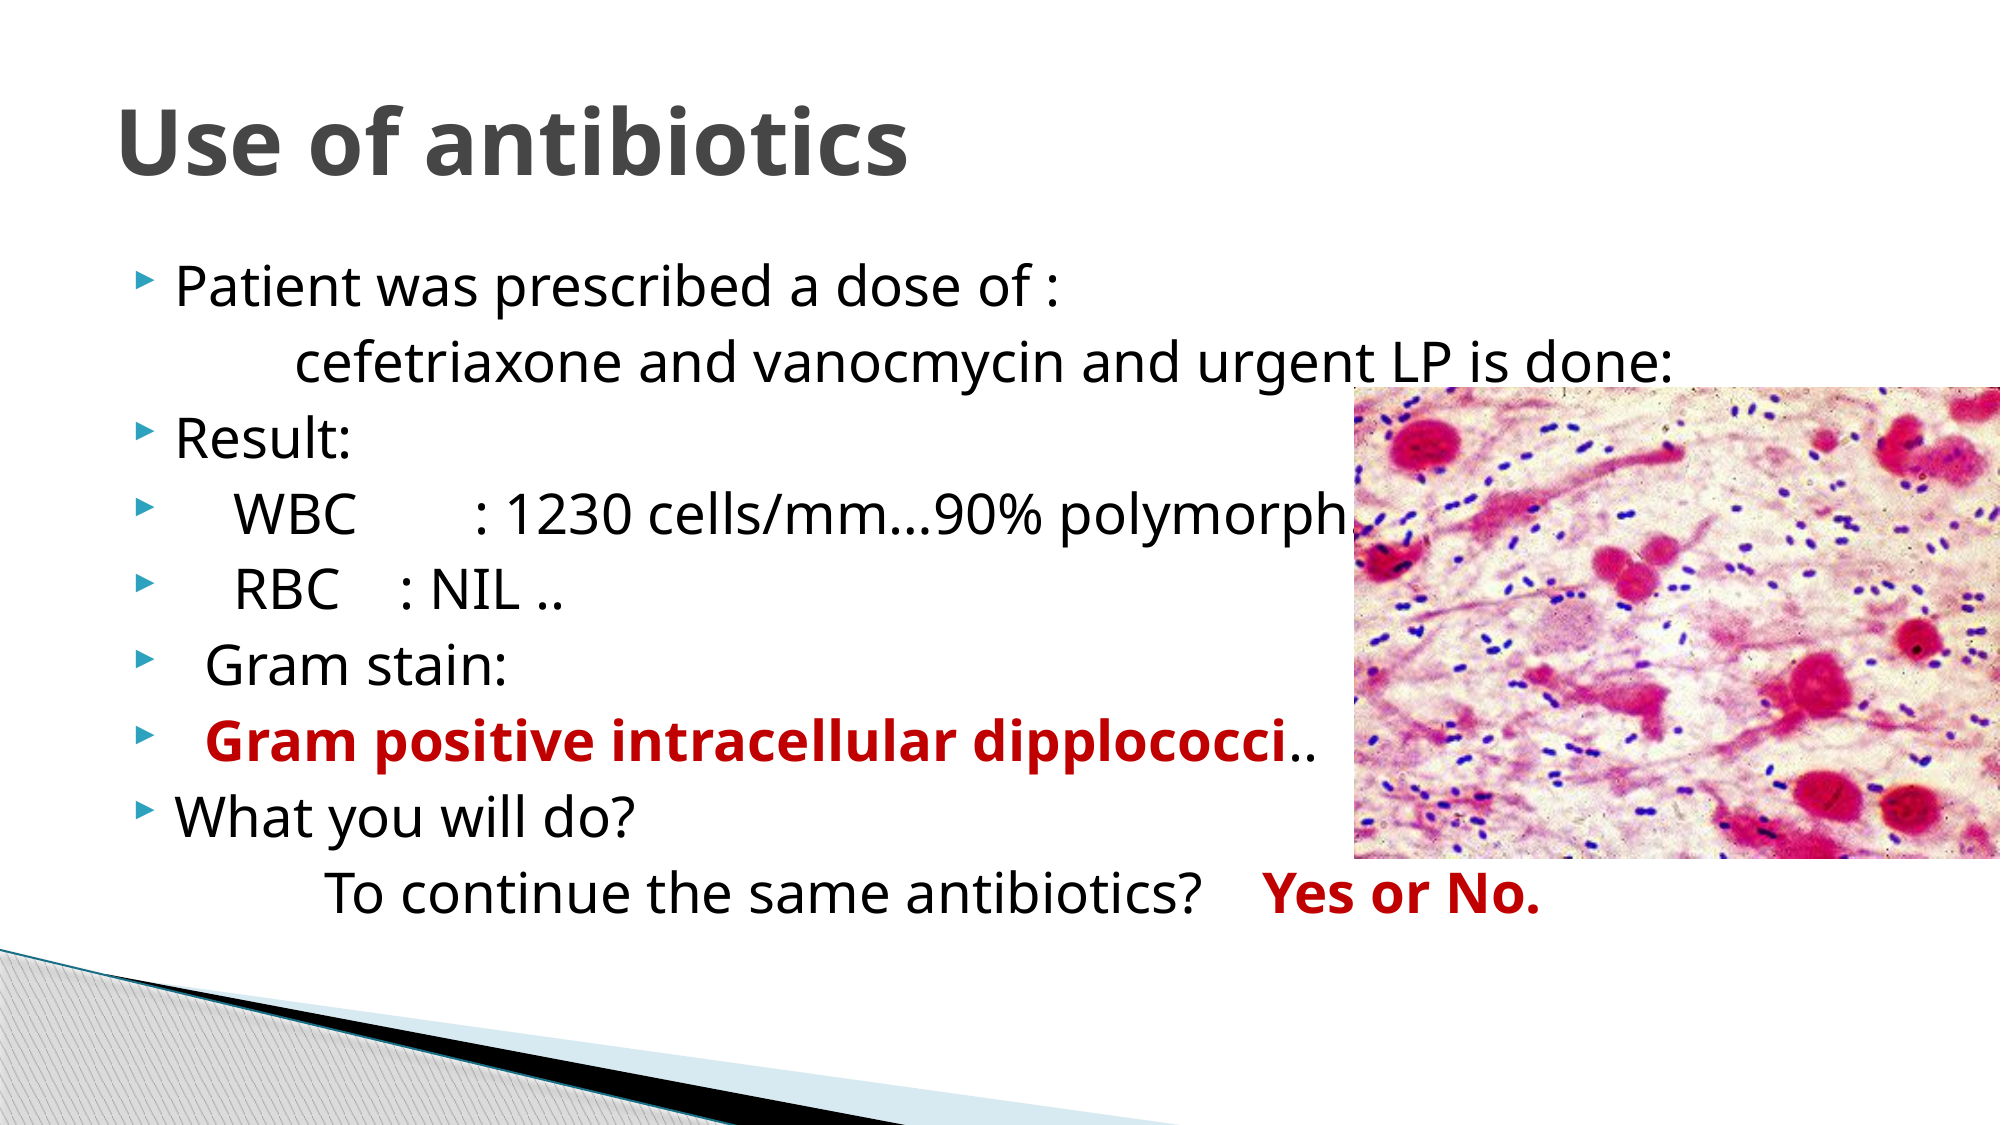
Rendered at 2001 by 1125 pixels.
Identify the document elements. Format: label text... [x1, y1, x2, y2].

picture [1353, 387, 2000, 859]
title Use of antibiotics [99, 45, 1900, 233]
list Patient was prescribed a dose of : cefetriaxone and vanocmycin and urgent LP is done: Result: WBC : 1230 cells/mm…90% polymorph.. RBC : NIL .. Gram stain: Gram positive intracellular dipplococci.. What you will do? To continue the same antibiotics? Yes or No. [99, 243, 2000, 986]
